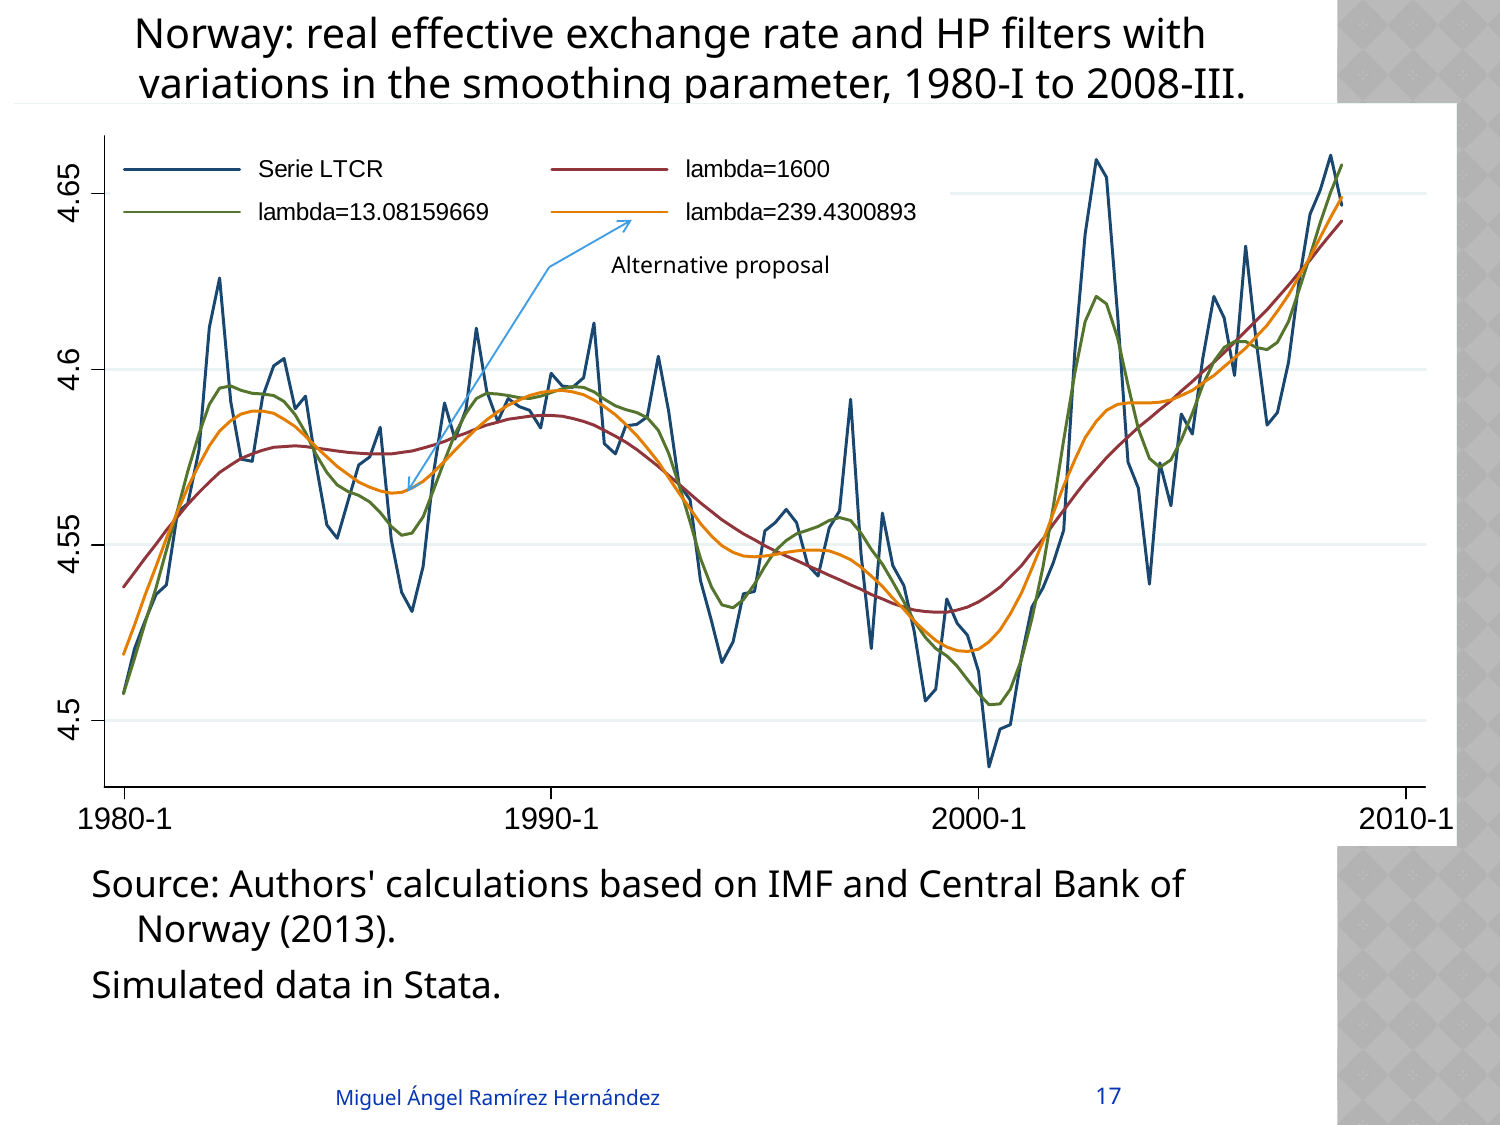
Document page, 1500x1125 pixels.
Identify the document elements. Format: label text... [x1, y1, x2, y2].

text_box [406, 266, 550, 492]
picture [0, 89, 1471, 847]
list Norway: real effective exchange rate and HP filters with variations in the smoothing parameter, 1980-I to 2008-III. Source: Authors' calculations based on IMF and Central Bank of Norway (2013). Simulated data in Stata. [76, 0, 1265, 87]
slide_number 17 [1025, 1075, 1122, 1113]
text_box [548, 219, 633, 268]
list Norway: real effective exchange rate and HP filters with variations in the smoothing parameter, 1980-I to 2008-III. Source: Authors' calculations based on IMF and Central Bank of Norway (2013). Simulated data in Stata. [76, 856, 1265, 1059]
footer Miguel Ángel Ramírez Hernández [75, 1075, 675, 1114]
